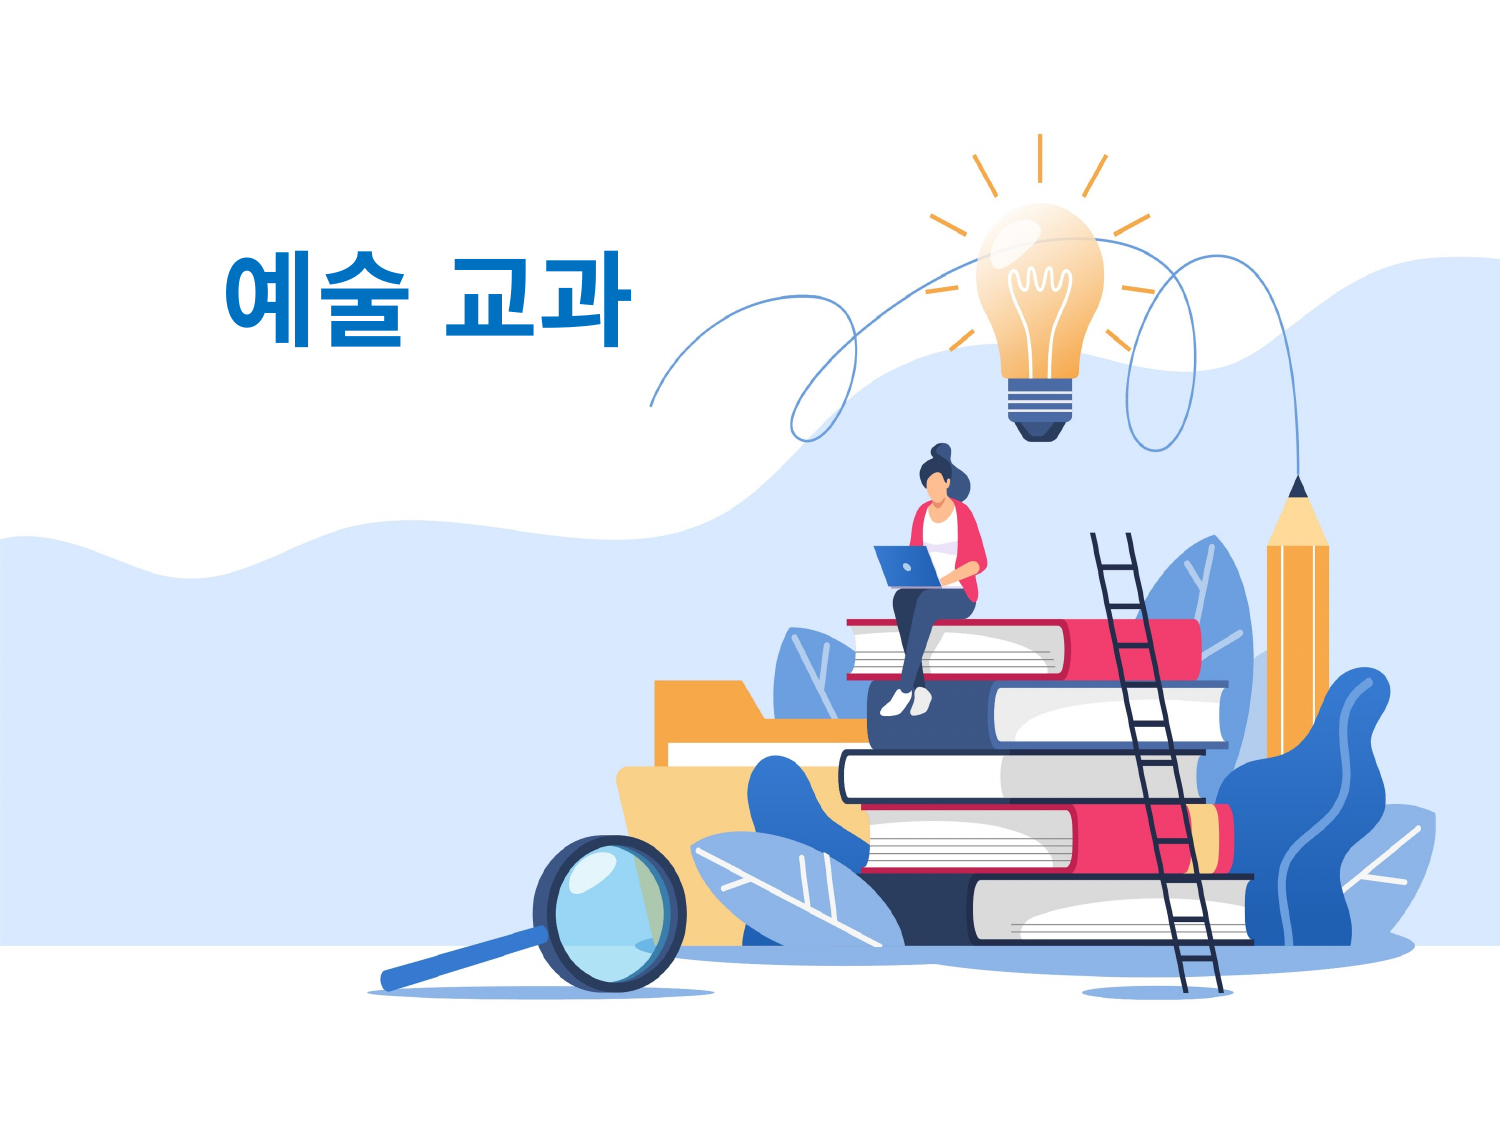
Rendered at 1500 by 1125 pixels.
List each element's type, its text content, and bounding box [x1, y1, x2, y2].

text_box 예술 교과 [0, 226, 918, 367]
picture [0, 0, 1500, 1125]
